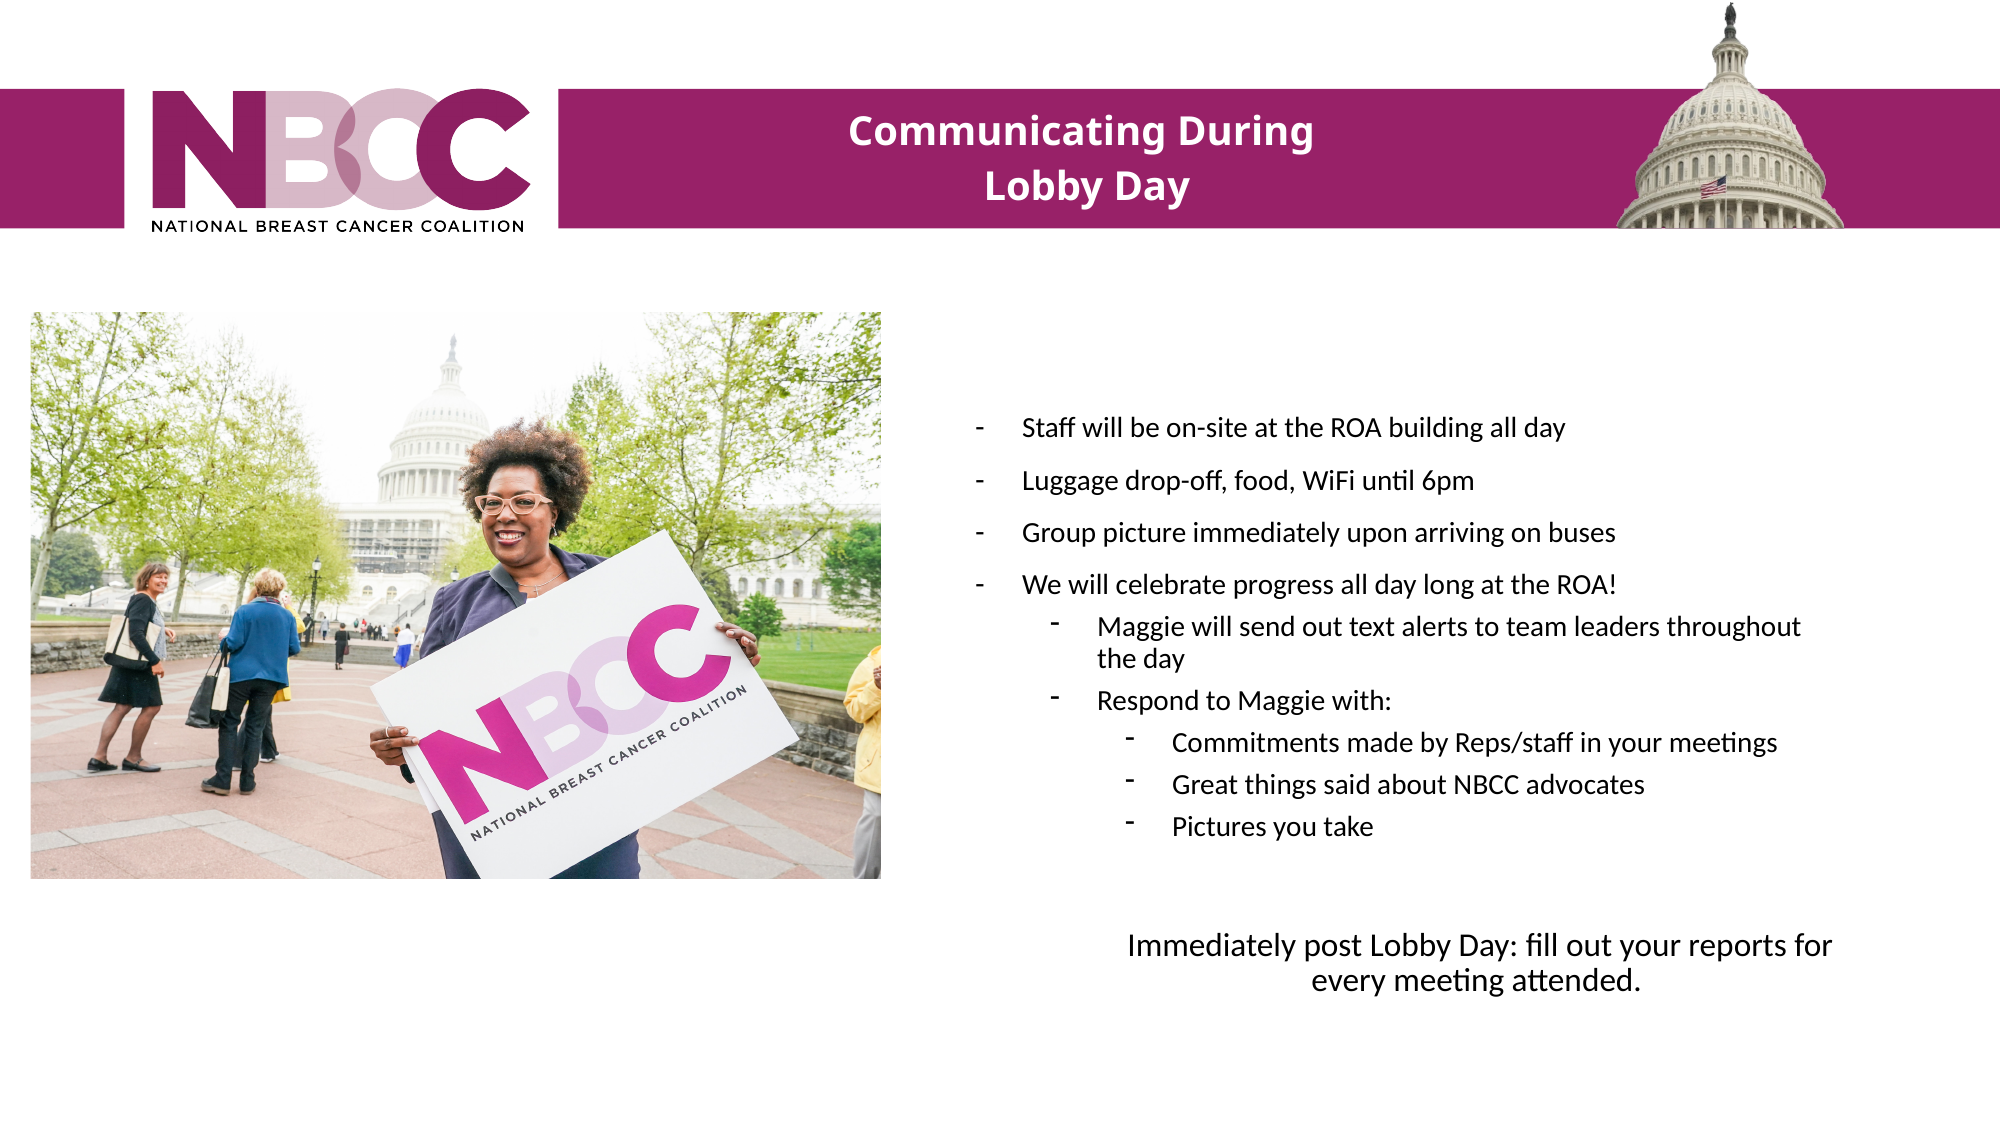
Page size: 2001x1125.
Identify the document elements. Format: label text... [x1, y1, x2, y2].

picture [152, 88, 531, 232]
picture [30, 312, 881, 879]
list Communicating During Lobby Day [587, 102, 1587, 218]
picture [1615, 1, 1845, 229]
text_box Staff will be on-site at the ROA building all day Luggage drop-off, food, WiFi until 6pm Group picture immediately upon arriving on buses We will celebrate progress all day long at the ROA! Maggie will send out text alerts to team leaders throughout the day Respond to Maggie with: Commitments made by Reps/staff in your meetings Great things said about NBCC advocates Pictures you take Immediately post Lobby Day: fill out your reports for every meeting attended. [941, 344, 1851, 1056]
